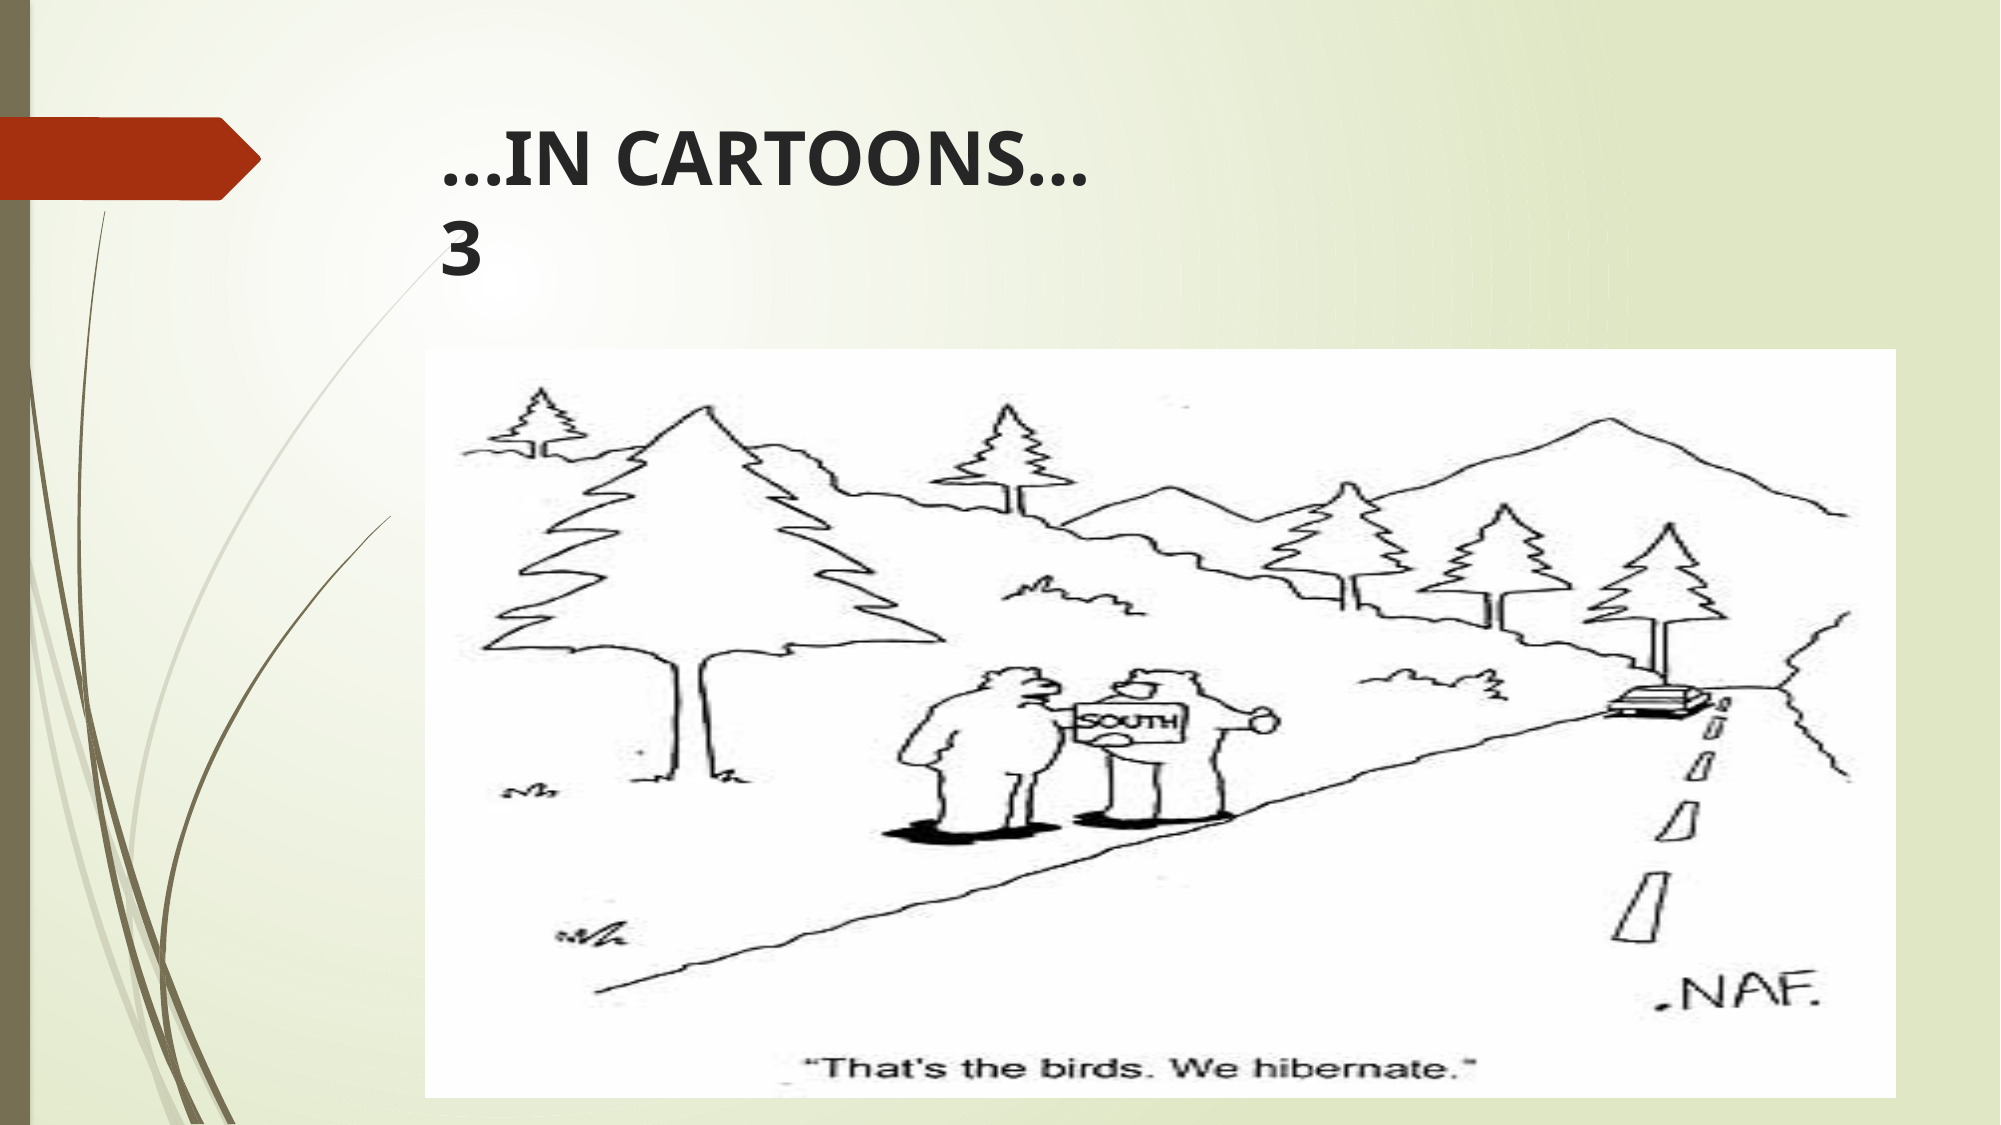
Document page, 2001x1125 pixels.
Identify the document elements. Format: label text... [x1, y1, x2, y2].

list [424, 349, 1896, 1098]
title ...IN CARTOONS… 3 [425, 102, 1888, 313]
